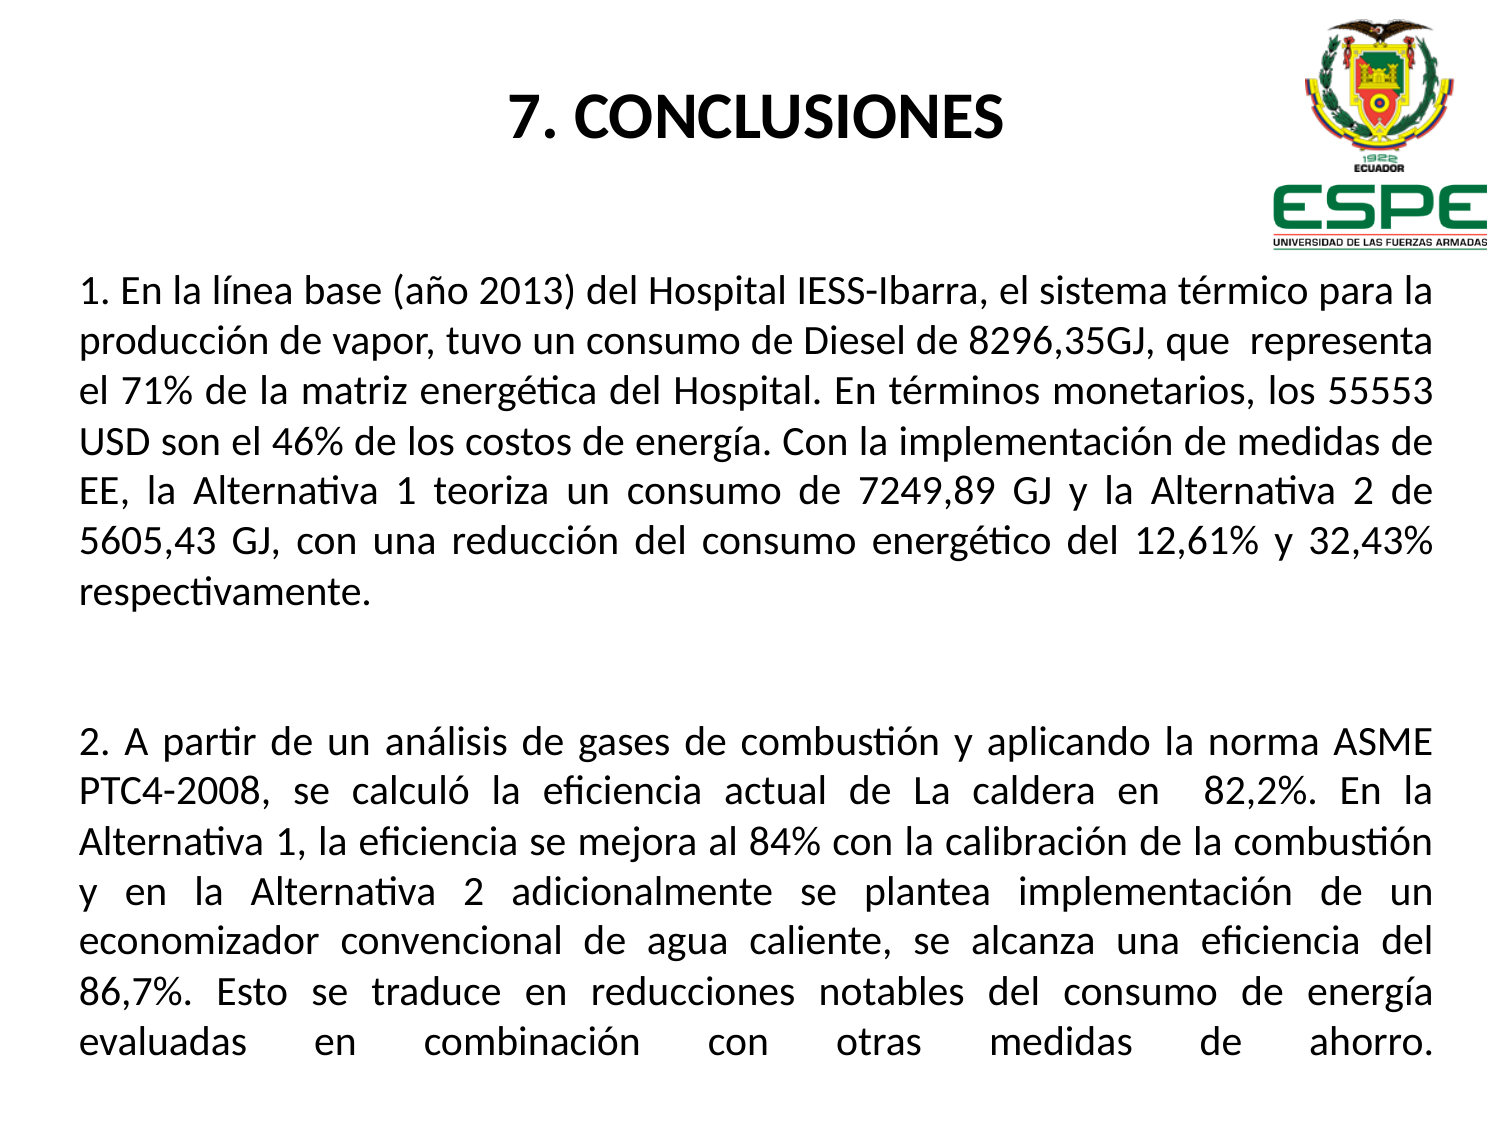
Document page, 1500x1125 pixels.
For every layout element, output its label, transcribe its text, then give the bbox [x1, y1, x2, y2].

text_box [1269, 18, 1487, 252]
text_box 7. CONCLUSIONES [81, 104, 1432, 279]
title 1. En la línea base (año 2013) del Hospital IESS-Ibarra, el sistema térmico para la producción de vapor, tuvo un consumo de Diesel de 8296,35GJ, que representa el 71% de la matriz energética del Hospital. En términos monetarios, los 55553 USD son el 46% de los costos de energía. Con la implementación de medidas de EE, la Alternativa 1 teoriza un consumo de 7249,89 GJ y la Alternativa 2 de 5605,43 GJ, con una reducción del consumo energético del 12,61% y 32,43% respectivamente. 2. A partir de un análisis de gases de combustión y aplicando la norma ASME PTC4-2008, se calculó la eficiencia actual de La caldera en 82,2%. En la Alternativa 1, la eficiencia se mejora al 84% con la calibración de la combustión y en la Alternativa 2 adicionalmente se plantea implementación de un economizador convencional de agua caliente, se alcanza una eficiencia del 86,7%. Esto se traduce en reducciones notables del consumo de energía evaluadas en combinación con otras medidas de ahorro. [63, 359, 1450, 1118]
